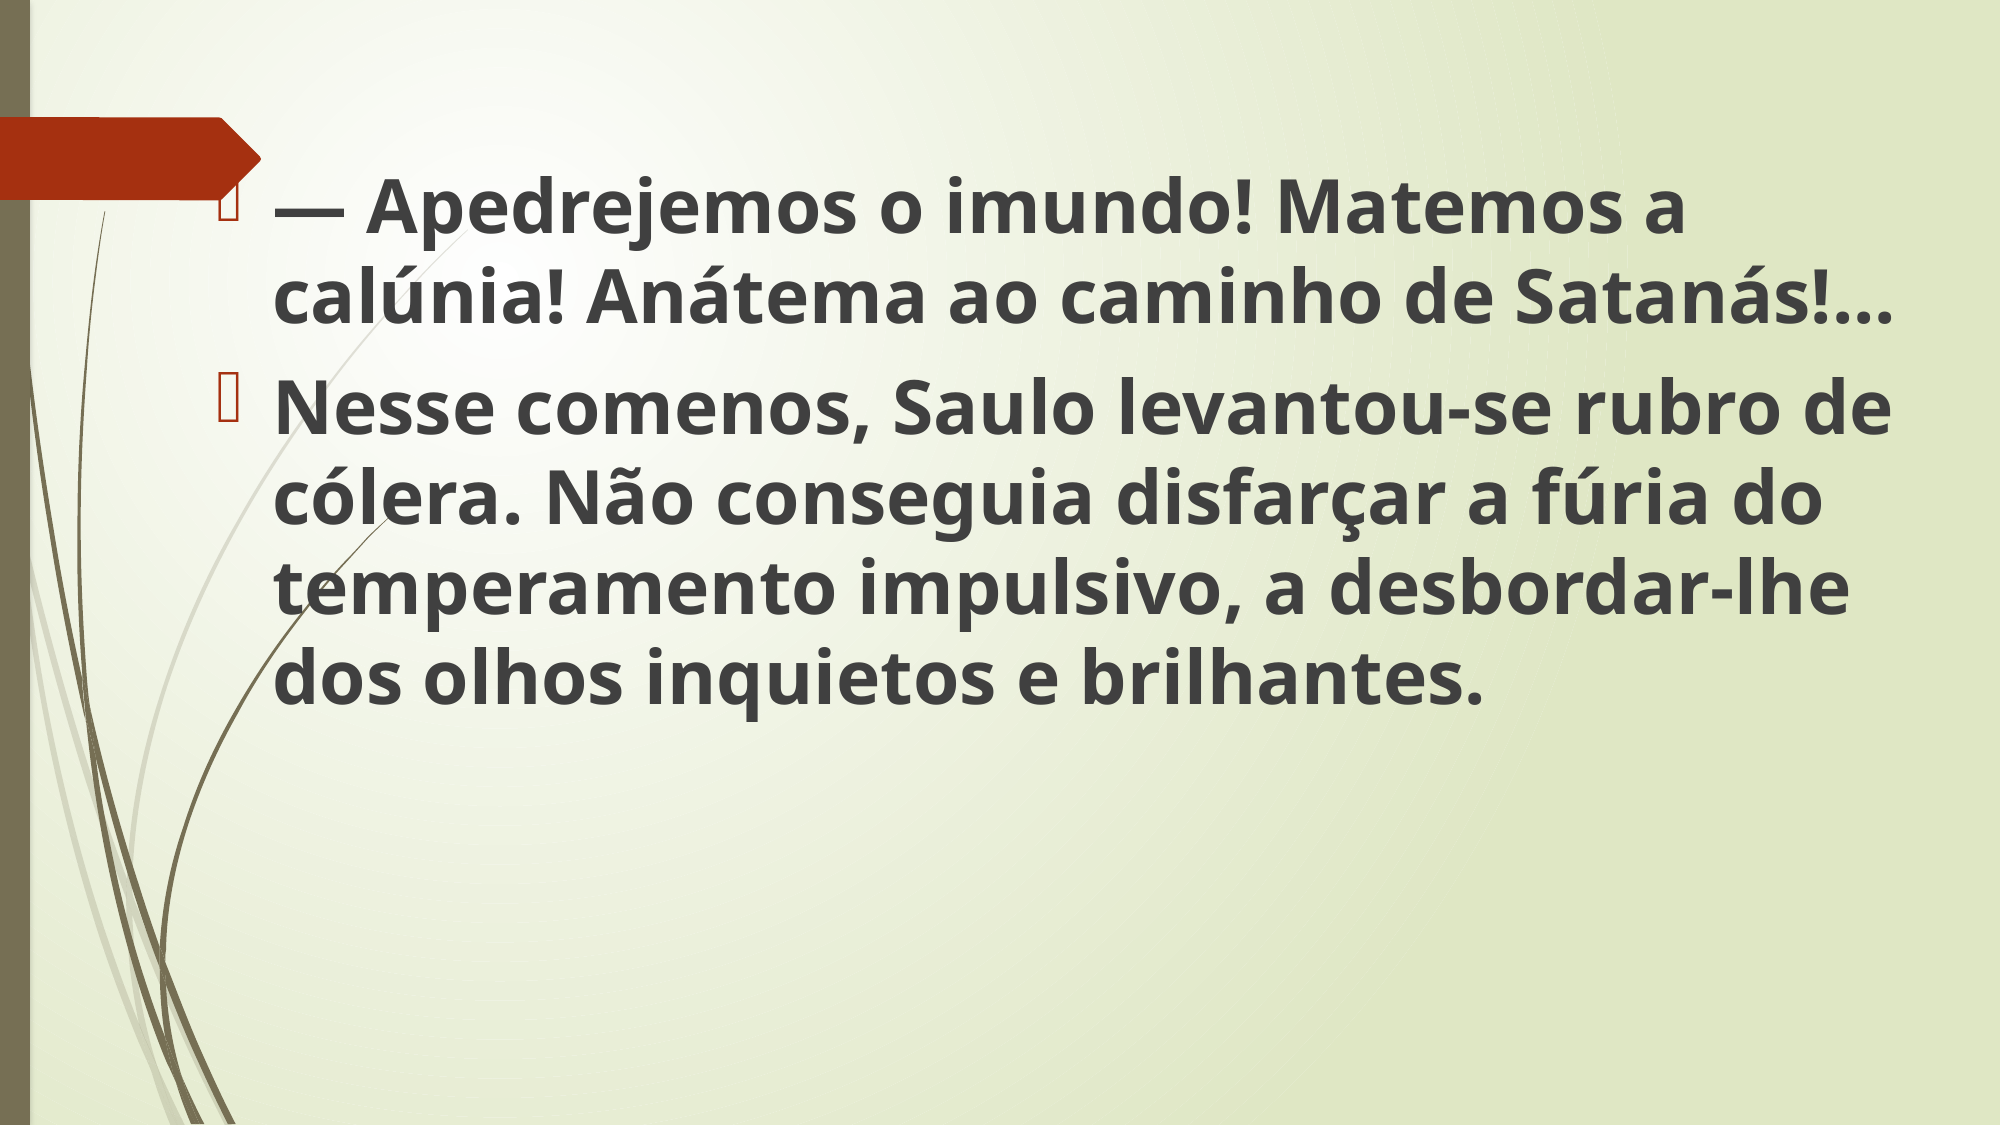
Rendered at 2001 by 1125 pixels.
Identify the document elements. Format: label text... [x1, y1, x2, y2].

list — Apedrejemos o imundo! Matemos a calúnia! Anátema ao caminho de Satanás!... Nesse comenos, Saulo levantou-se rubro de cólera. Não conseguia disfarçar a fúria do temperamento impulsivo, a desbordar-lhe dos olhos inquietos e brilhantes. [201, 0, 2000, 1125]
